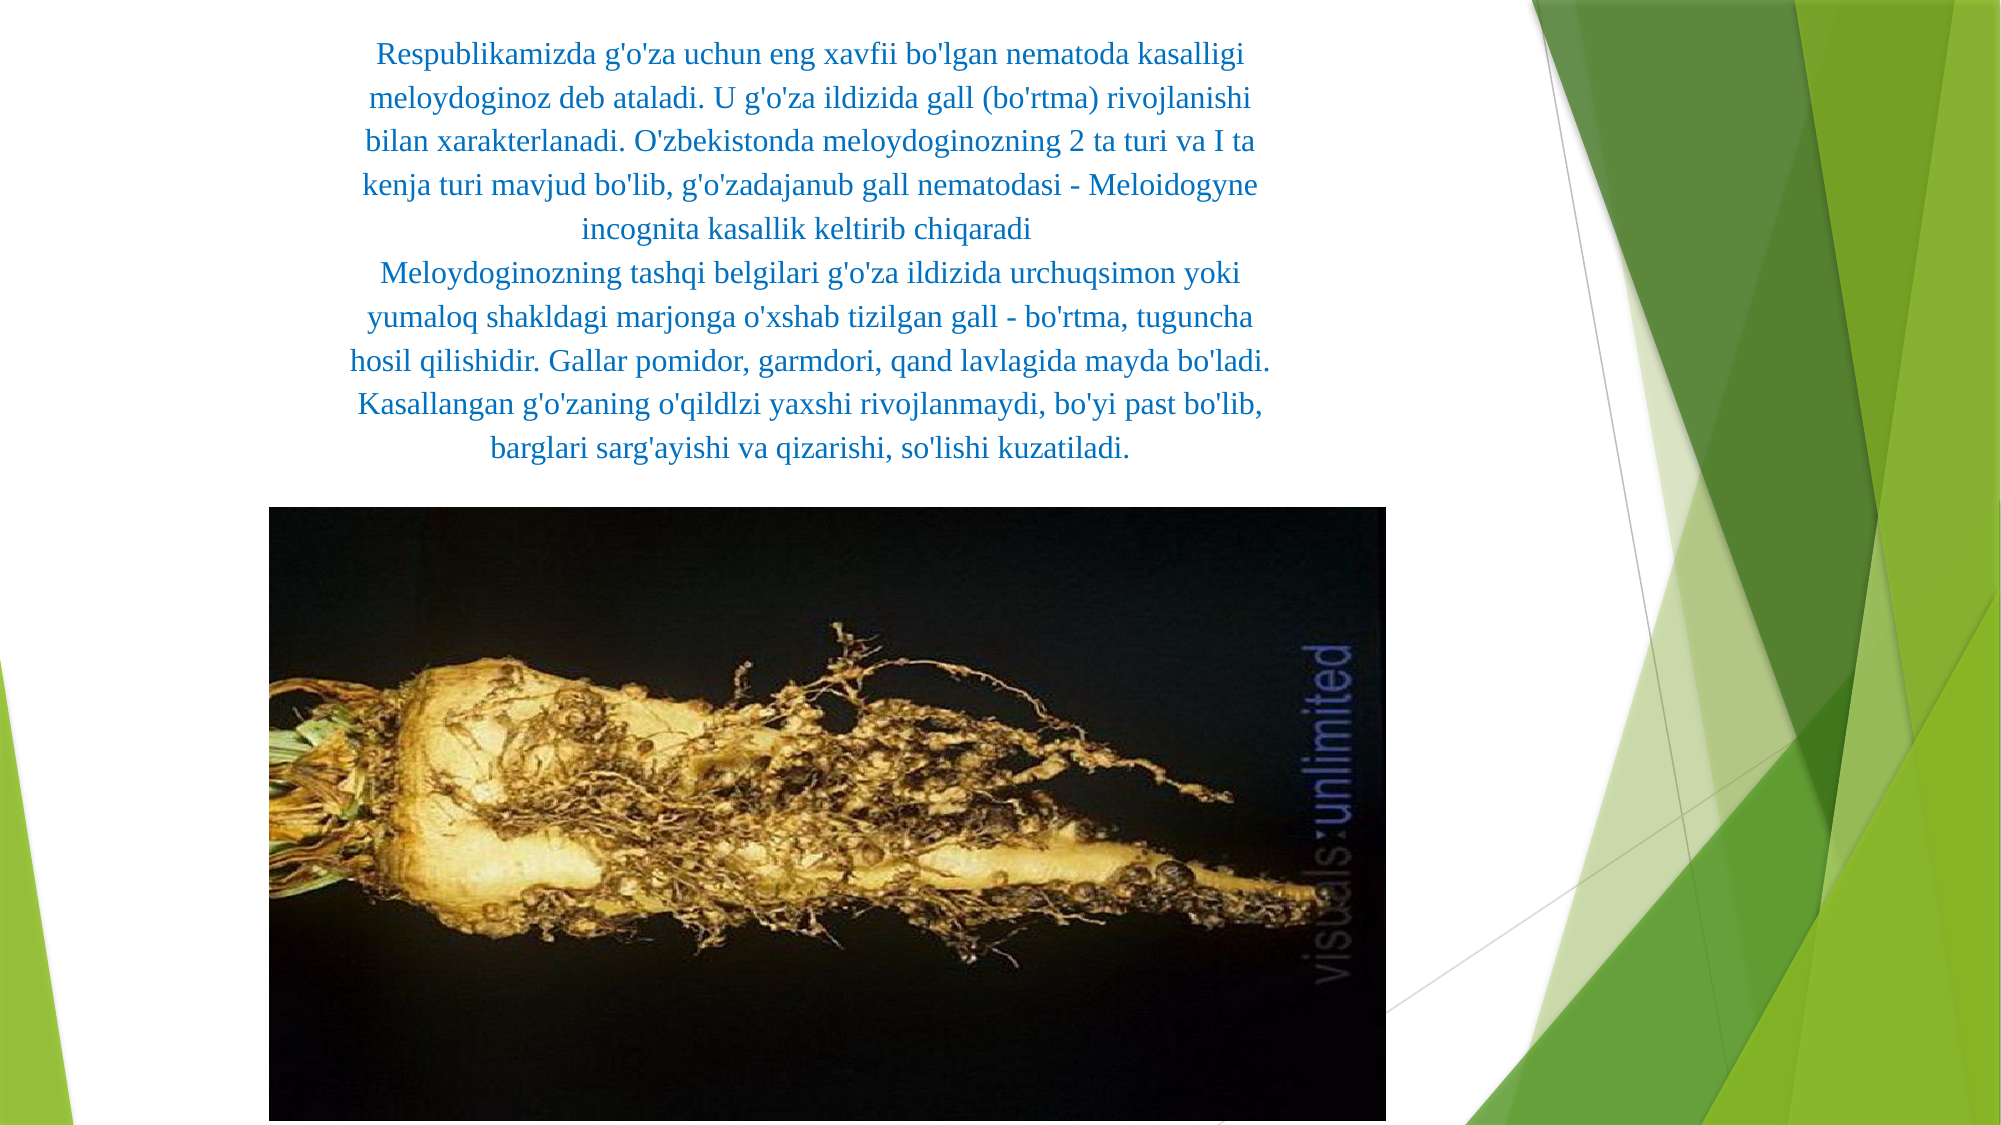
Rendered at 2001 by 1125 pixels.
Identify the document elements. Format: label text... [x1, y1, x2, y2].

title Respublikamizda g'o'za uchun eng xavfii bo'lgan nematoda kasalligi meloydoginoz deb ataladi. U g'o'za ildizida gall (bo'rtma) rivojlanishi bilan xarakterlanadi. O'zbekistonda meloydoginozning 2 ta turi va I ta kenja turi mavjud bo'lib, g'o'zadajanub gall nematodasi - Meloidogyne incognita kasallik keltirib chiqaradi Meloydoginozning tashqi belgilari g'o'za ildizida urchuqsimon yoki yumaloq shakldagi marjonga o'xshab tizilgan gall - bo'rtma, tuguncha hosil qilishidir. Gallar pomidor, garmdori, qand lavlagida mayda bo'ladi. Kasallangan g'o'zaning o'qildlzi yaxshi rivojlanmaydi, bo'yi past bo'lib, barglari sarg'ayishi va qizarishi, so'lishi kuzatiladi. [39, 19, 1582, 508]
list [269, 507, 1387, 1122]
